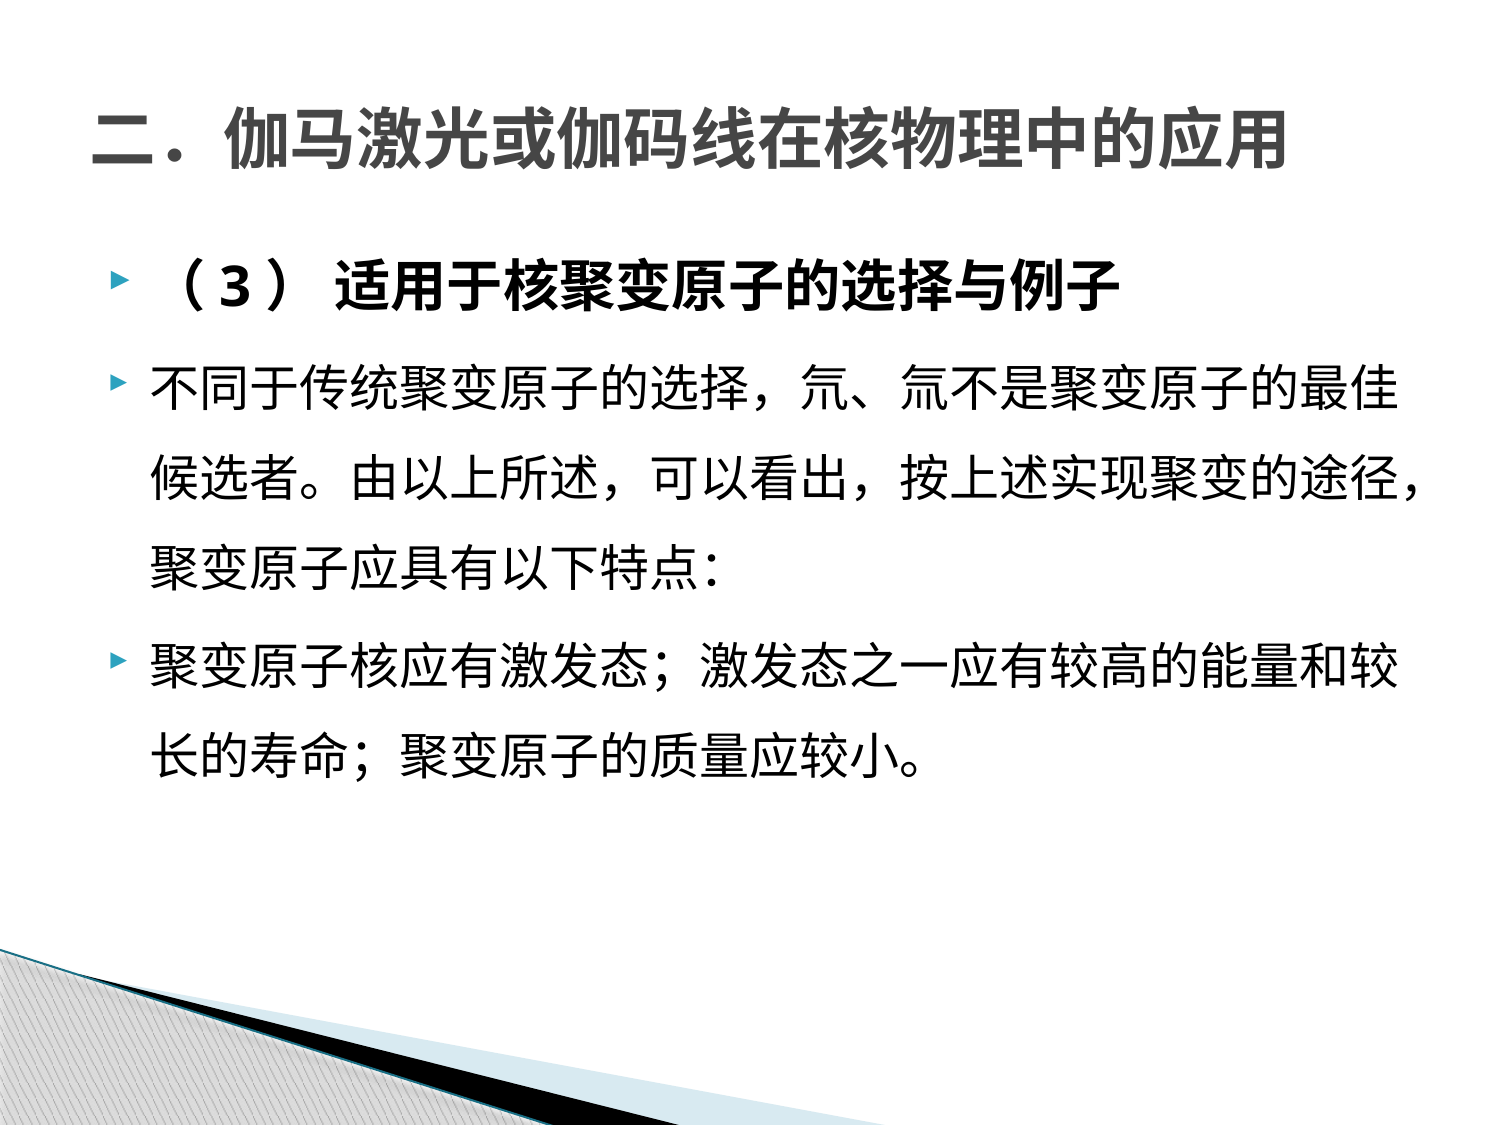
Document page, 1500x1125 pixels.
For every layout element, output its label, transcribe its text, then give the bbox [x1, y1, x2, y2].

title 二．伽马激光或伽码线在核物理中的应用 [75, 42, 1425, 231]
list （3） 适用于核聚变原子的选择与例子 不同于传统聚变原子的选择，氘、氚不是聚变原子的最佳候选者。由以上所述，可以看出，按上述实现聚变的途径，聚变原子应具有以下特点： 聚变原子核应有激发态；激发态之一应有较高的能量和较长的寿命；聚变原子的质量应较小。 [75, 243, 1425, 986]
